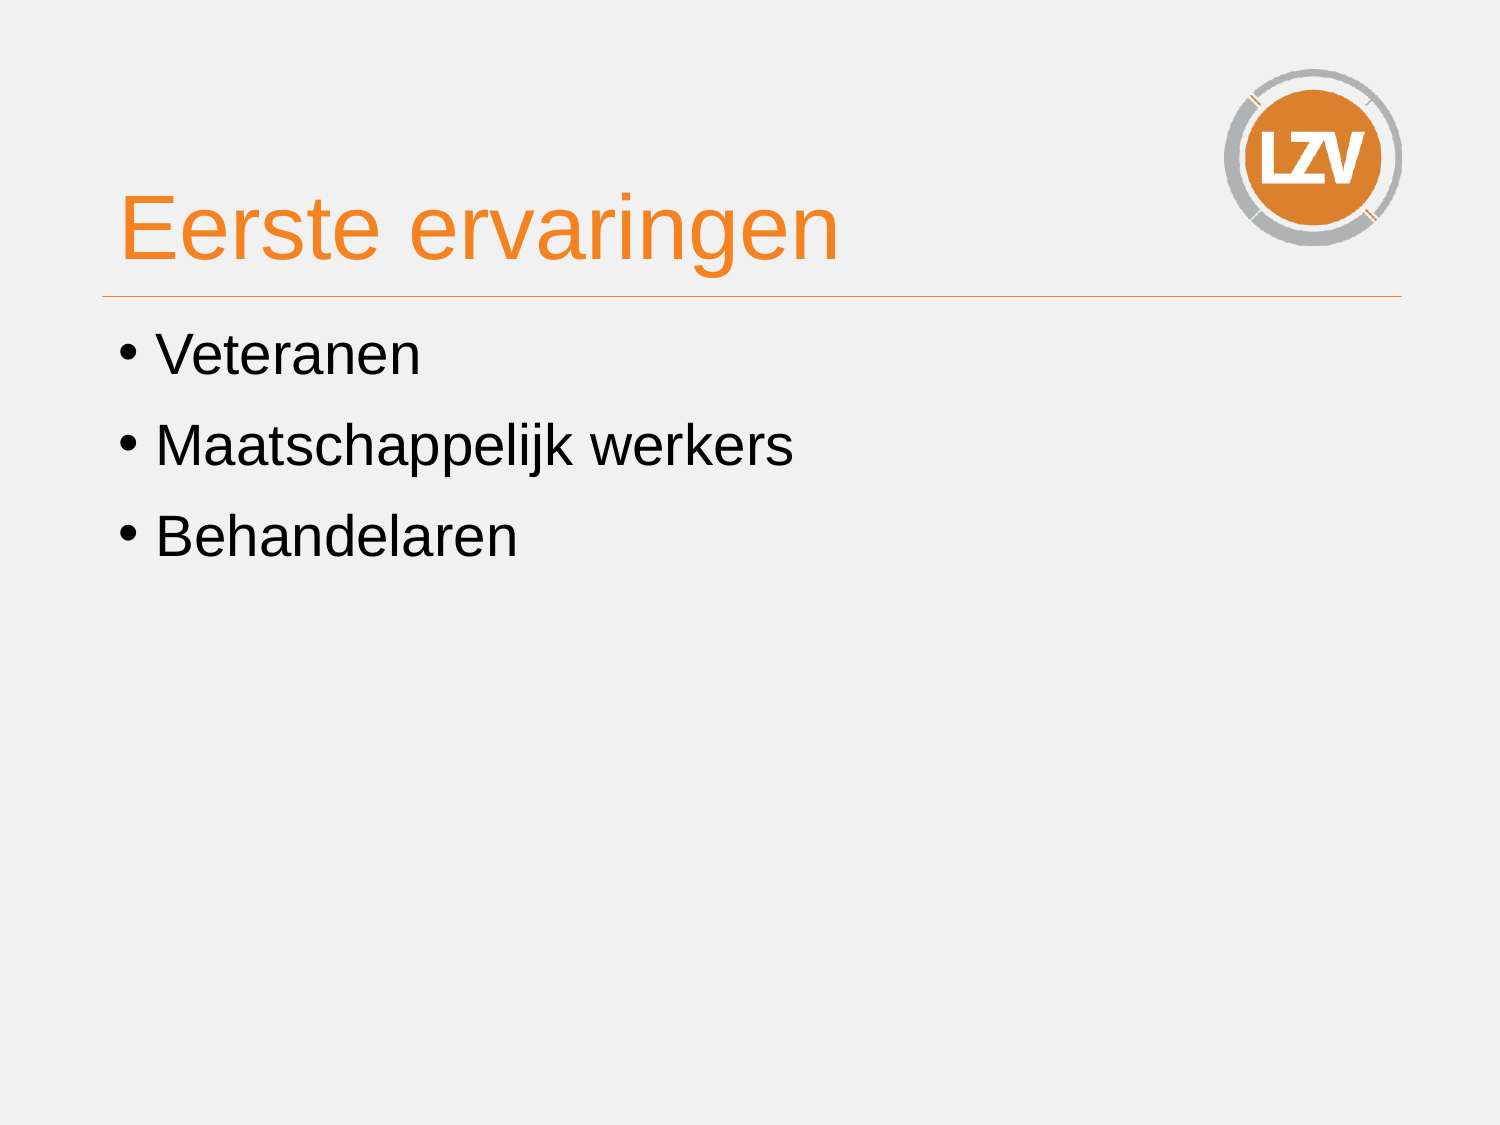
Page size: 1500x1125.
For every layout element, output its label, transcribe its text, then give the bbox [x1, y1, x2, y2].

picture [1224, 69, 1402, 246]
title Eerste ervaringen [103, 69, 1198, 287]
list Veteranen Maatschappelijk werkers Behandelaren [103, 308, 1397, 1023]
